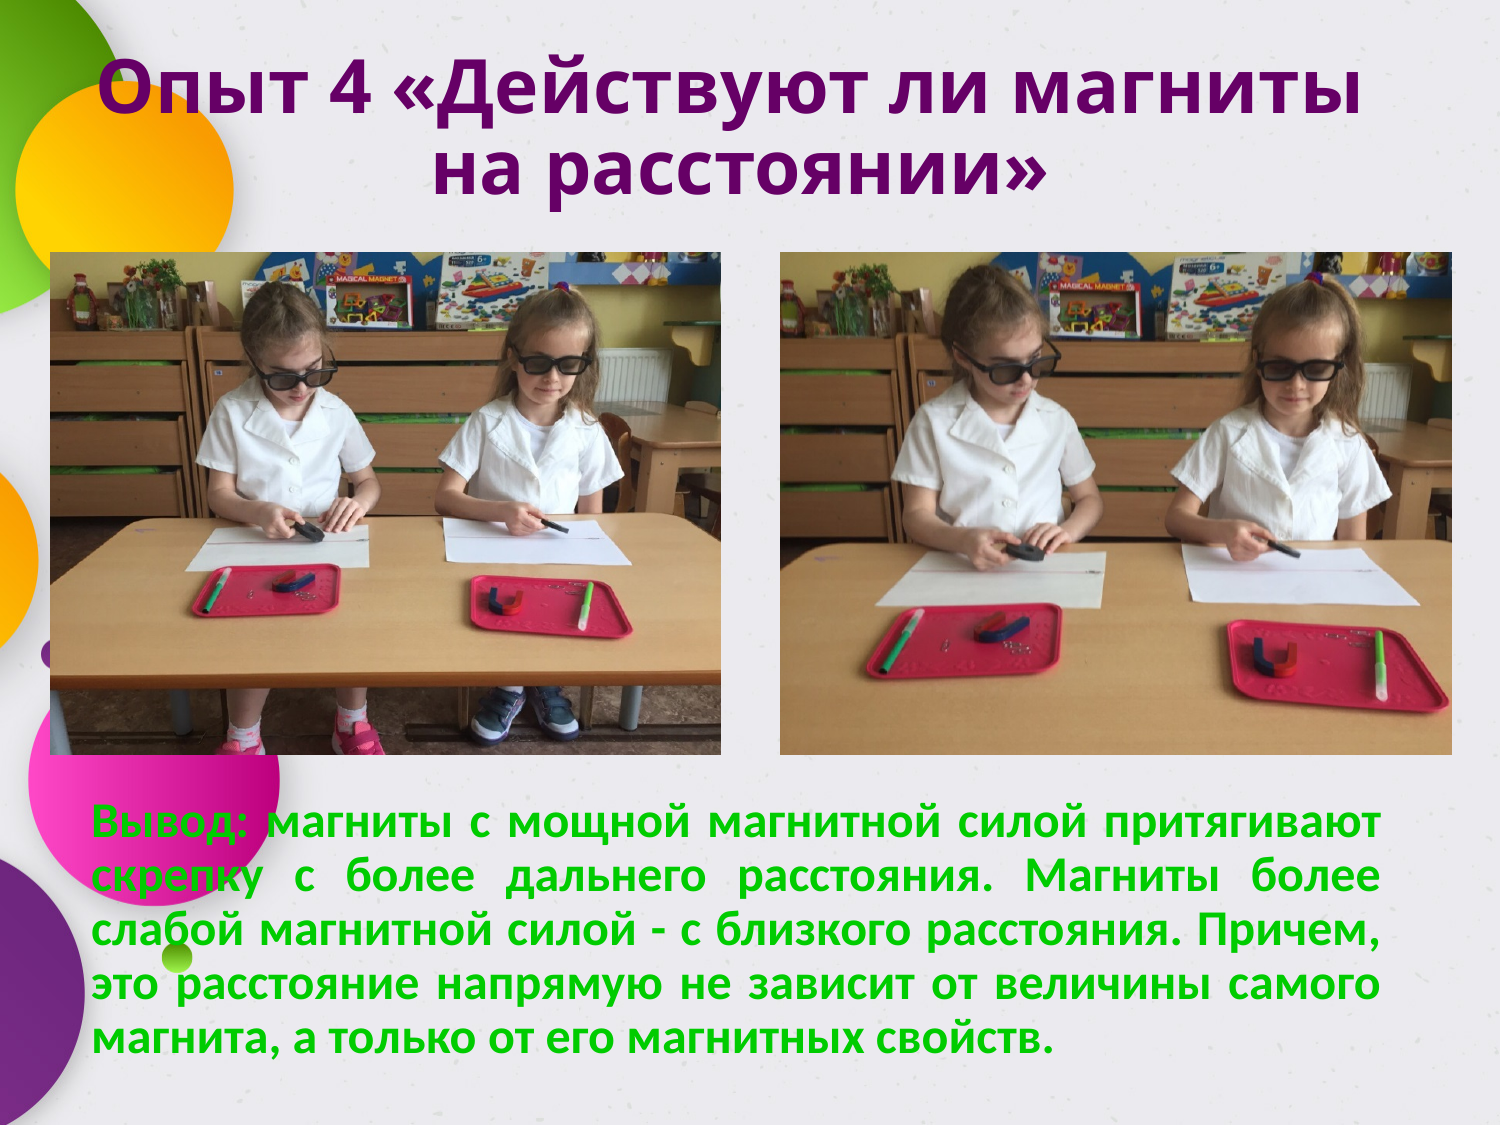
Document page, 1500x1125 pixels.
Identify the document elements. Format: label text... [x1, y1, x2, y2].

title Опыт 4 «Действуют ли магниты на расстоянии» [76, 38, 1405, 221]
picture [0, 0, 1500, 1125]
list Вывод: магниты с мощной магнитной силой притягивают скрепку с более дальнего расстояния. Магниты более слабой магнитной силой - с близкого расстояния. Причем, это расстояние напрямую не зависит от величины самого магнита, а только от его магнитных свойств. [76, 786, 1397, 1092]
